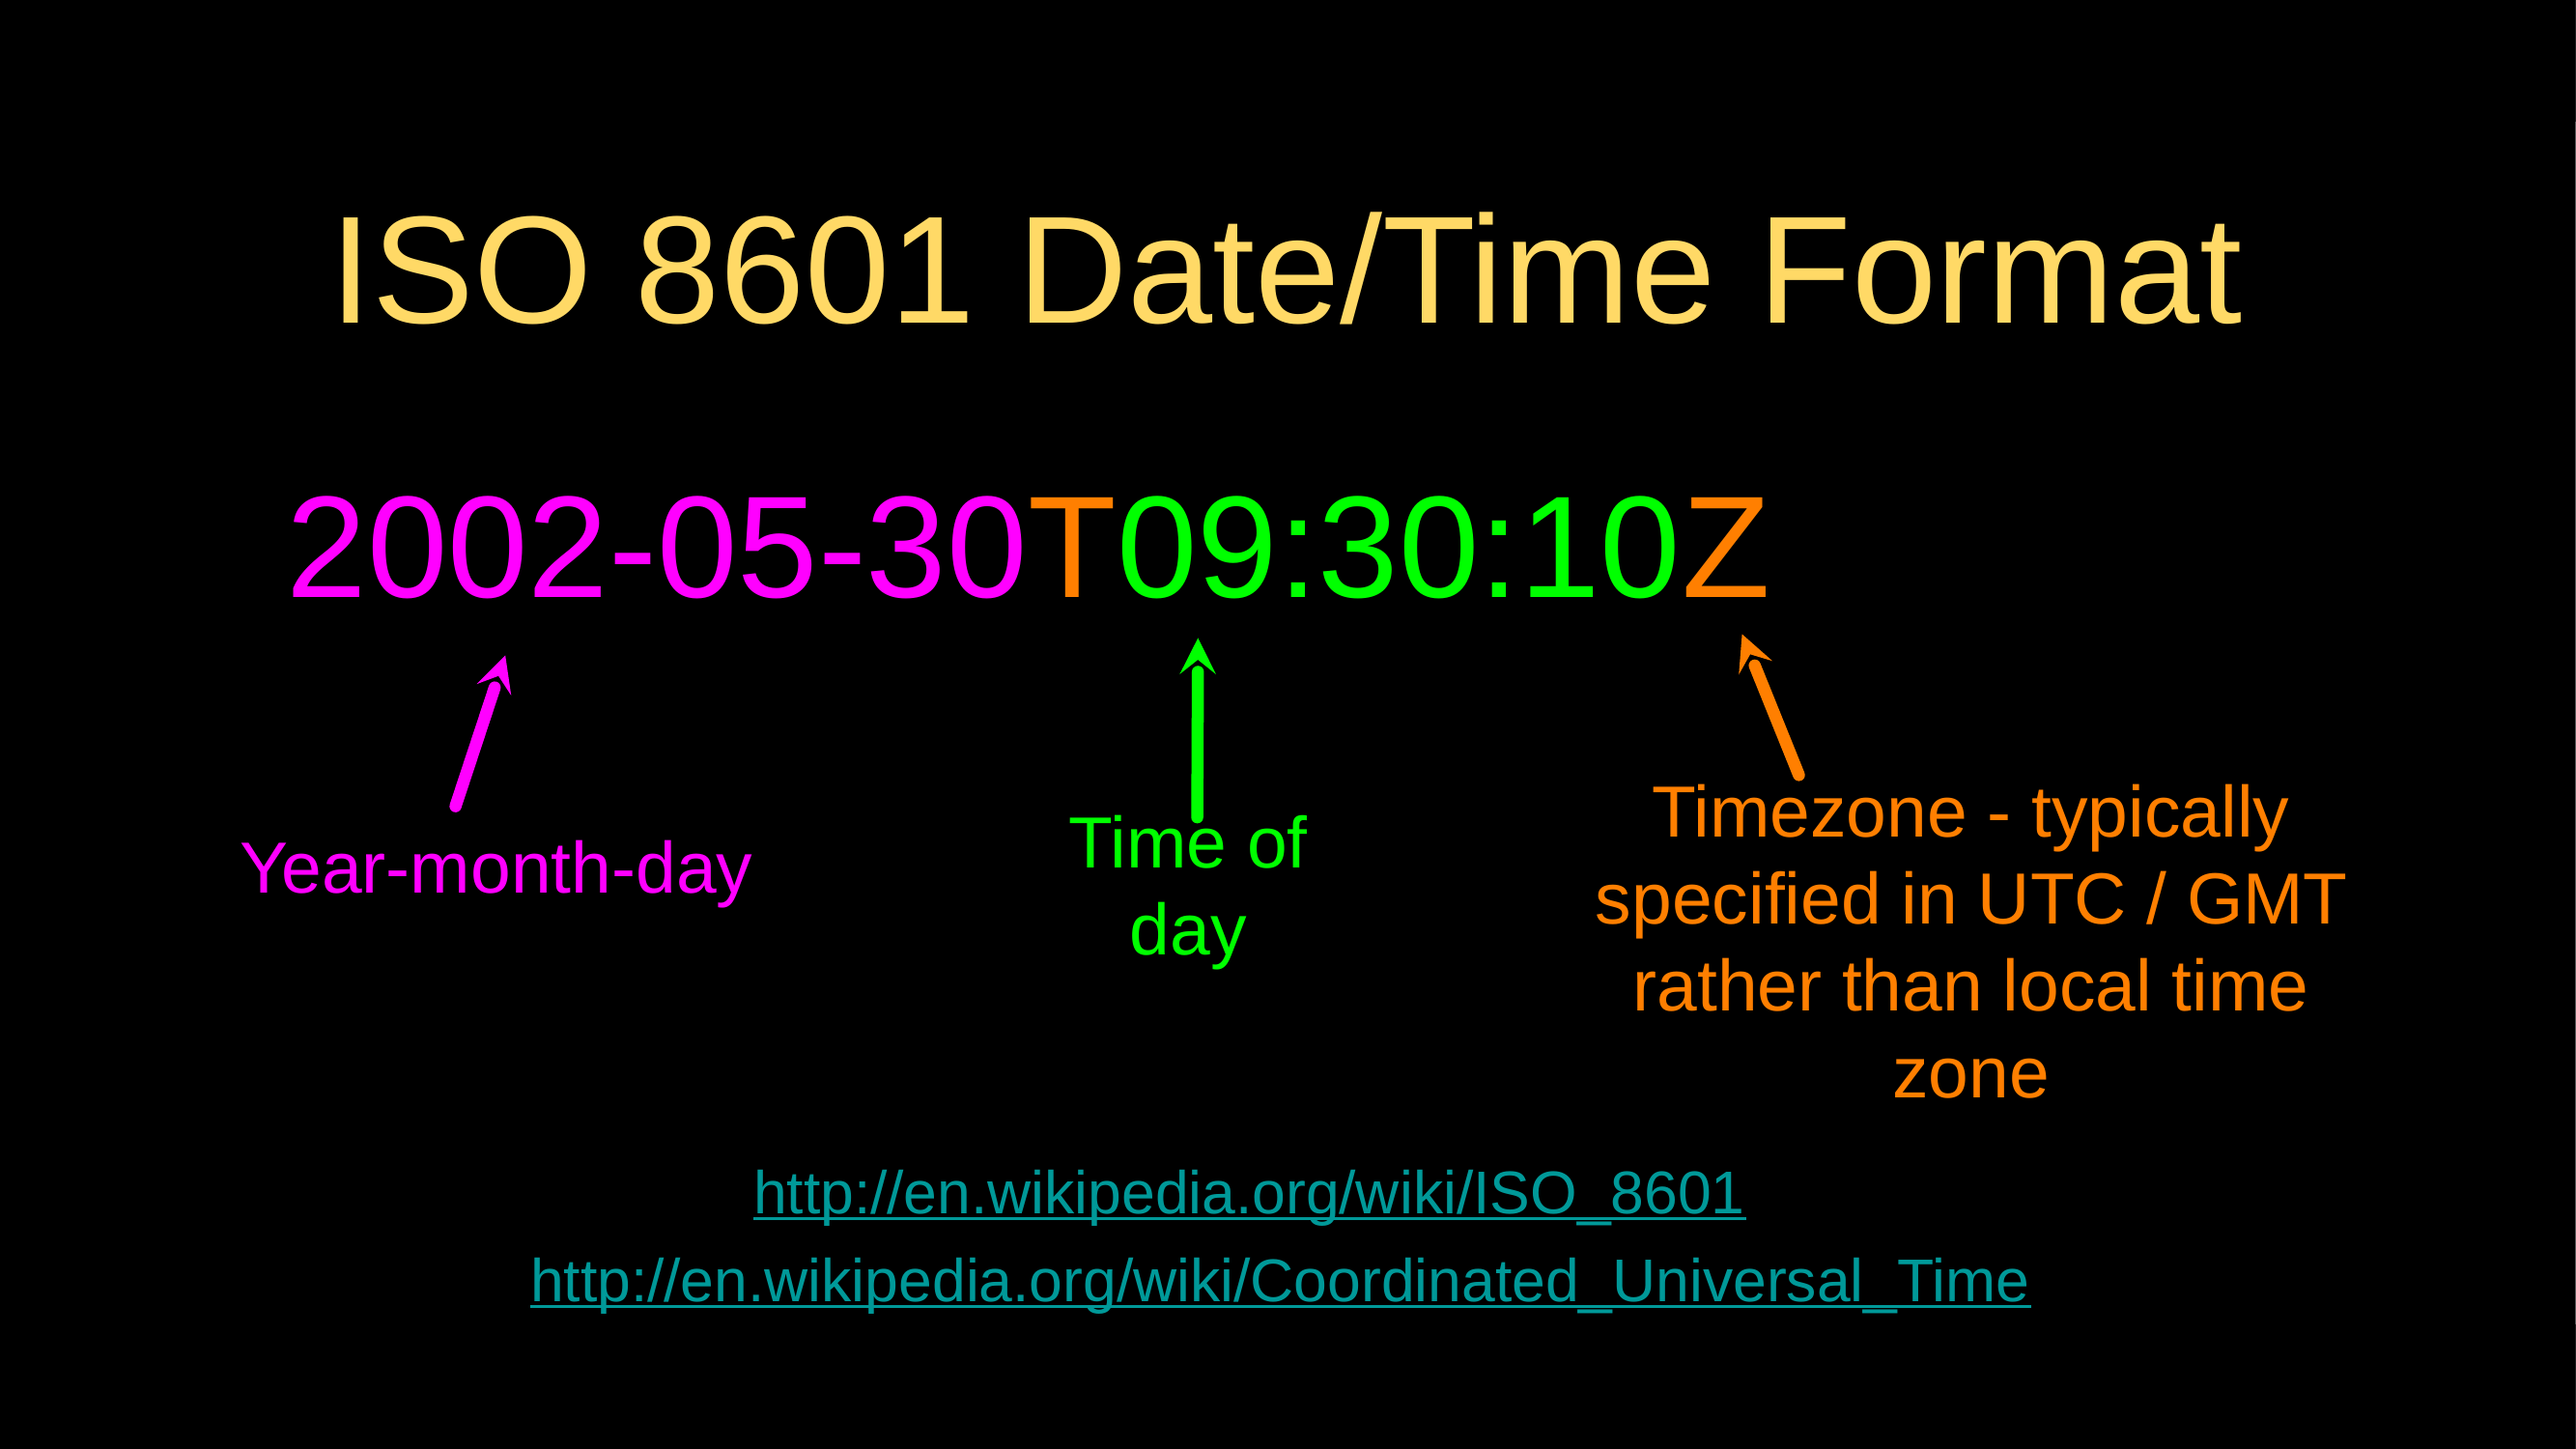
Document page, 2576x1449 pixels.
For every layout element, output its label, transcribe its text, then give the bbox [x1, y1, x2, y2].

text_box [455, 655, 506, 807]
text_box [1741, 634, 1799, 776]
title ISO 8601 Date/Time Format [183, 121, 2391, 403]
text_box Year-month-day [194, 814, 799, 914]
text_box Time of day [1005, 833, 1371, 932]
text_box 2002-05-30T09:30:10Z [286, 447, 2015, 631]
text_box http://en.wikipedia.org/wiki/ISO_8601 [585, 1139, 1914, 1228]
text_box http://en.wikipedia.org/wiki/Coordinated_Universal_Time [371, 1228, 2191, 1327]
text_box Timezone - typically specified in UTC / GMT rather than local time zone [1551, 807, 2392, 1071]
